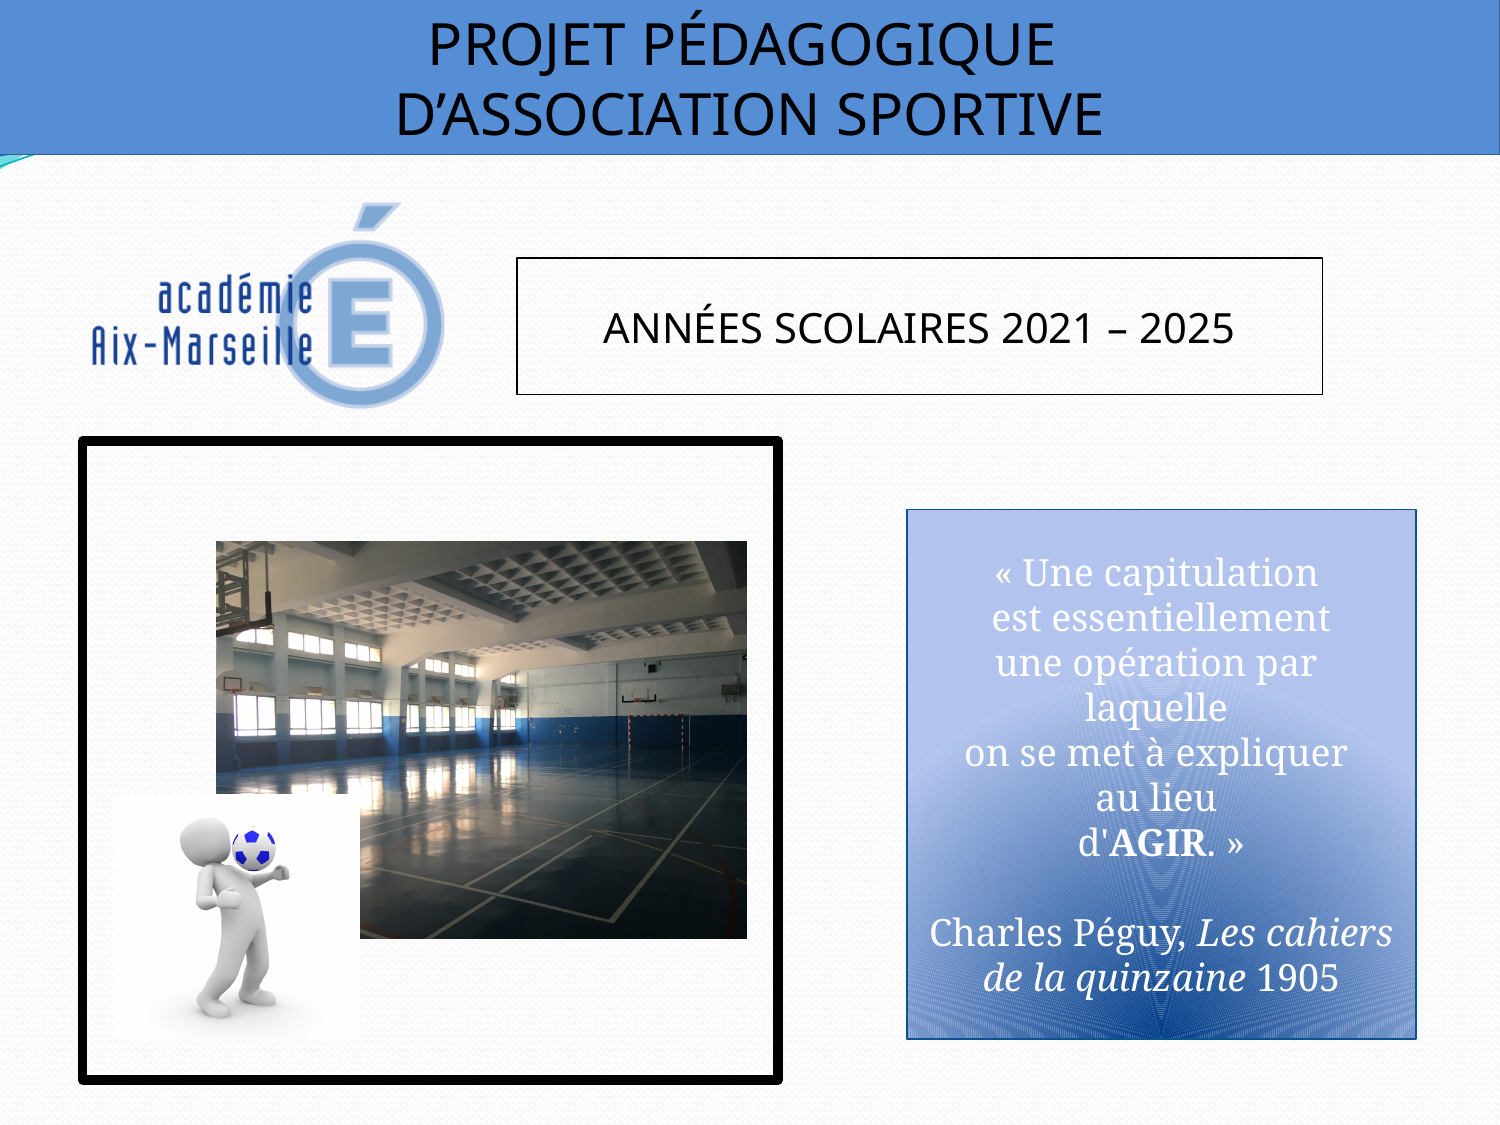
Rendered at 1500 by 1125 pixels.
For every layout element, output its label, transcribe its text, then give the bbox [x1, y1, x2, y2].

picture [82, 153, 452, 476]
text_box [82, 440, 779, 1081]
picture [114, 541, 747, 1040]
text_box ANNÉES SCOLAIRES 2021 – 2025 [516, 257, 1323, 395]
text_box « Une capitulation est essentiellement une opération par laquelle on se met à expliquer au lieu d'AGIR. » Charles Péguy, Les cahiers de la quinzaine 1905 [906, 509, 1417, 1040]
text_box PROJET PÉDAGOGIQUE D’ASSOCIATION SPORTIVE [0, 0, 1500, 155]
